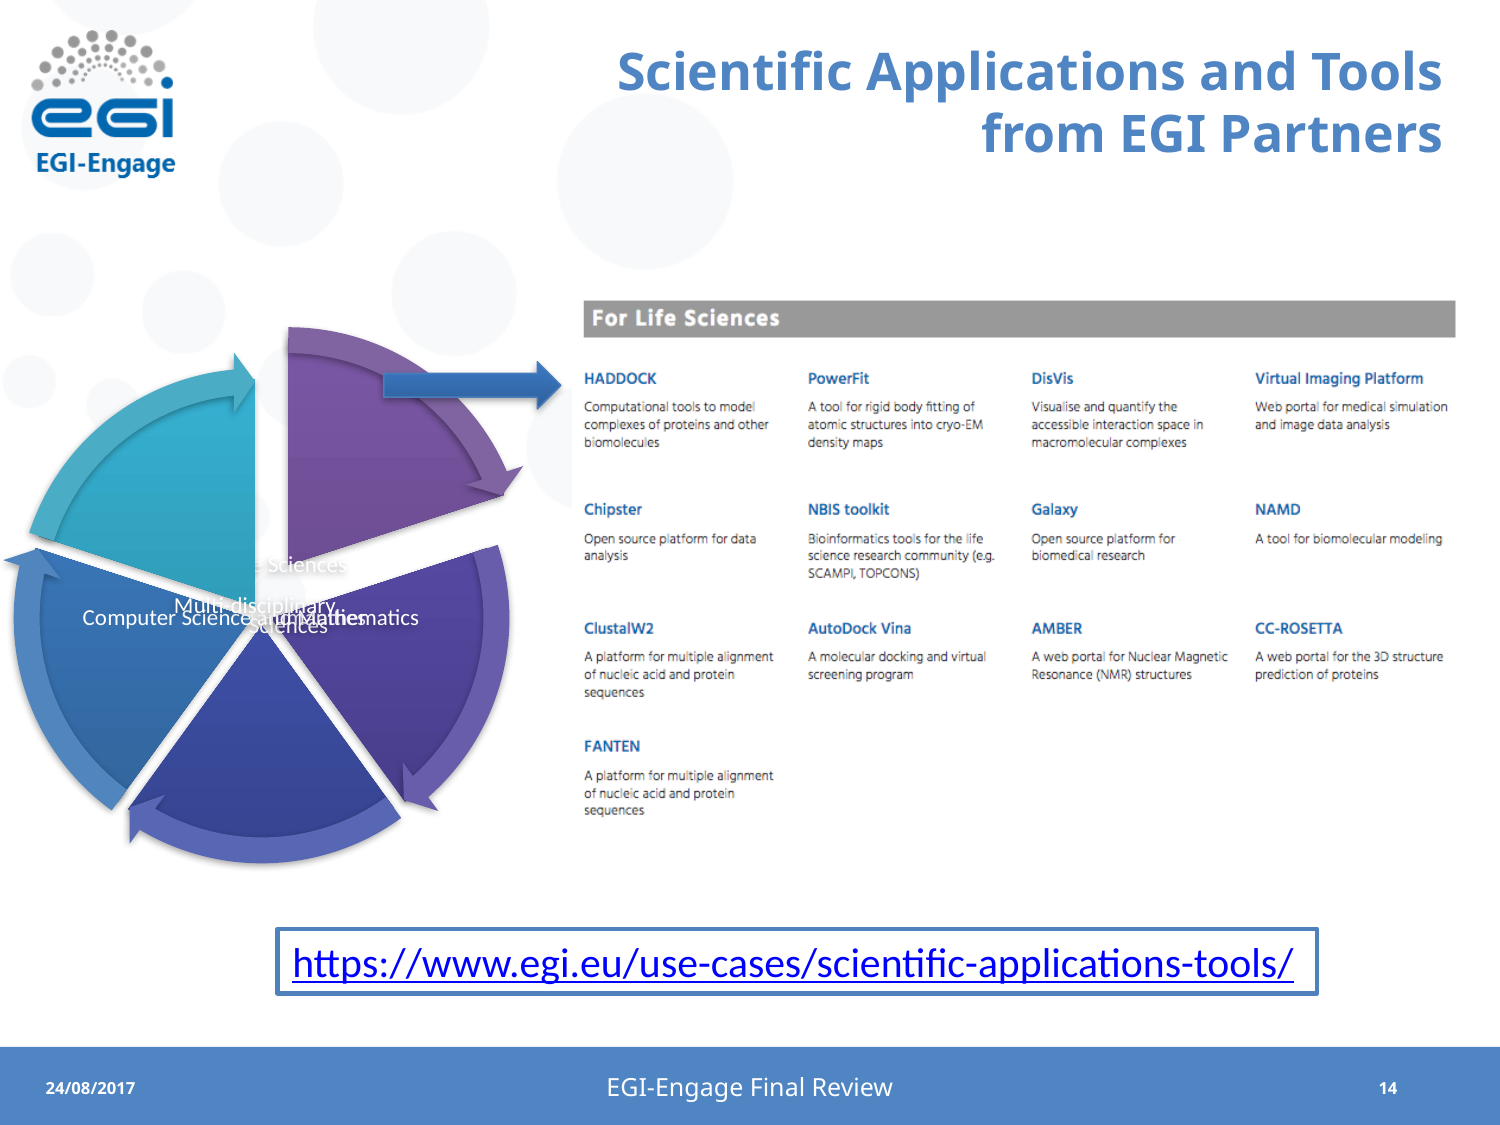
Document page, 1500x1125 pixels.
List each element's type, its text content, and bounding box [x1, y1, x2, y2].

text_box https://www.egi.eu/use-cases/scientific-applications-tools/ [277, 928, 1317, 994]
footer EGI-Engage Final Review [194, 1058, 1306, 1119]
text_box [0, 345, 648, 887]
picture [3, 0, 1472, 835]
title Scientific Applications and Tools from EGI Partners [253, 30, 1459, 171]
